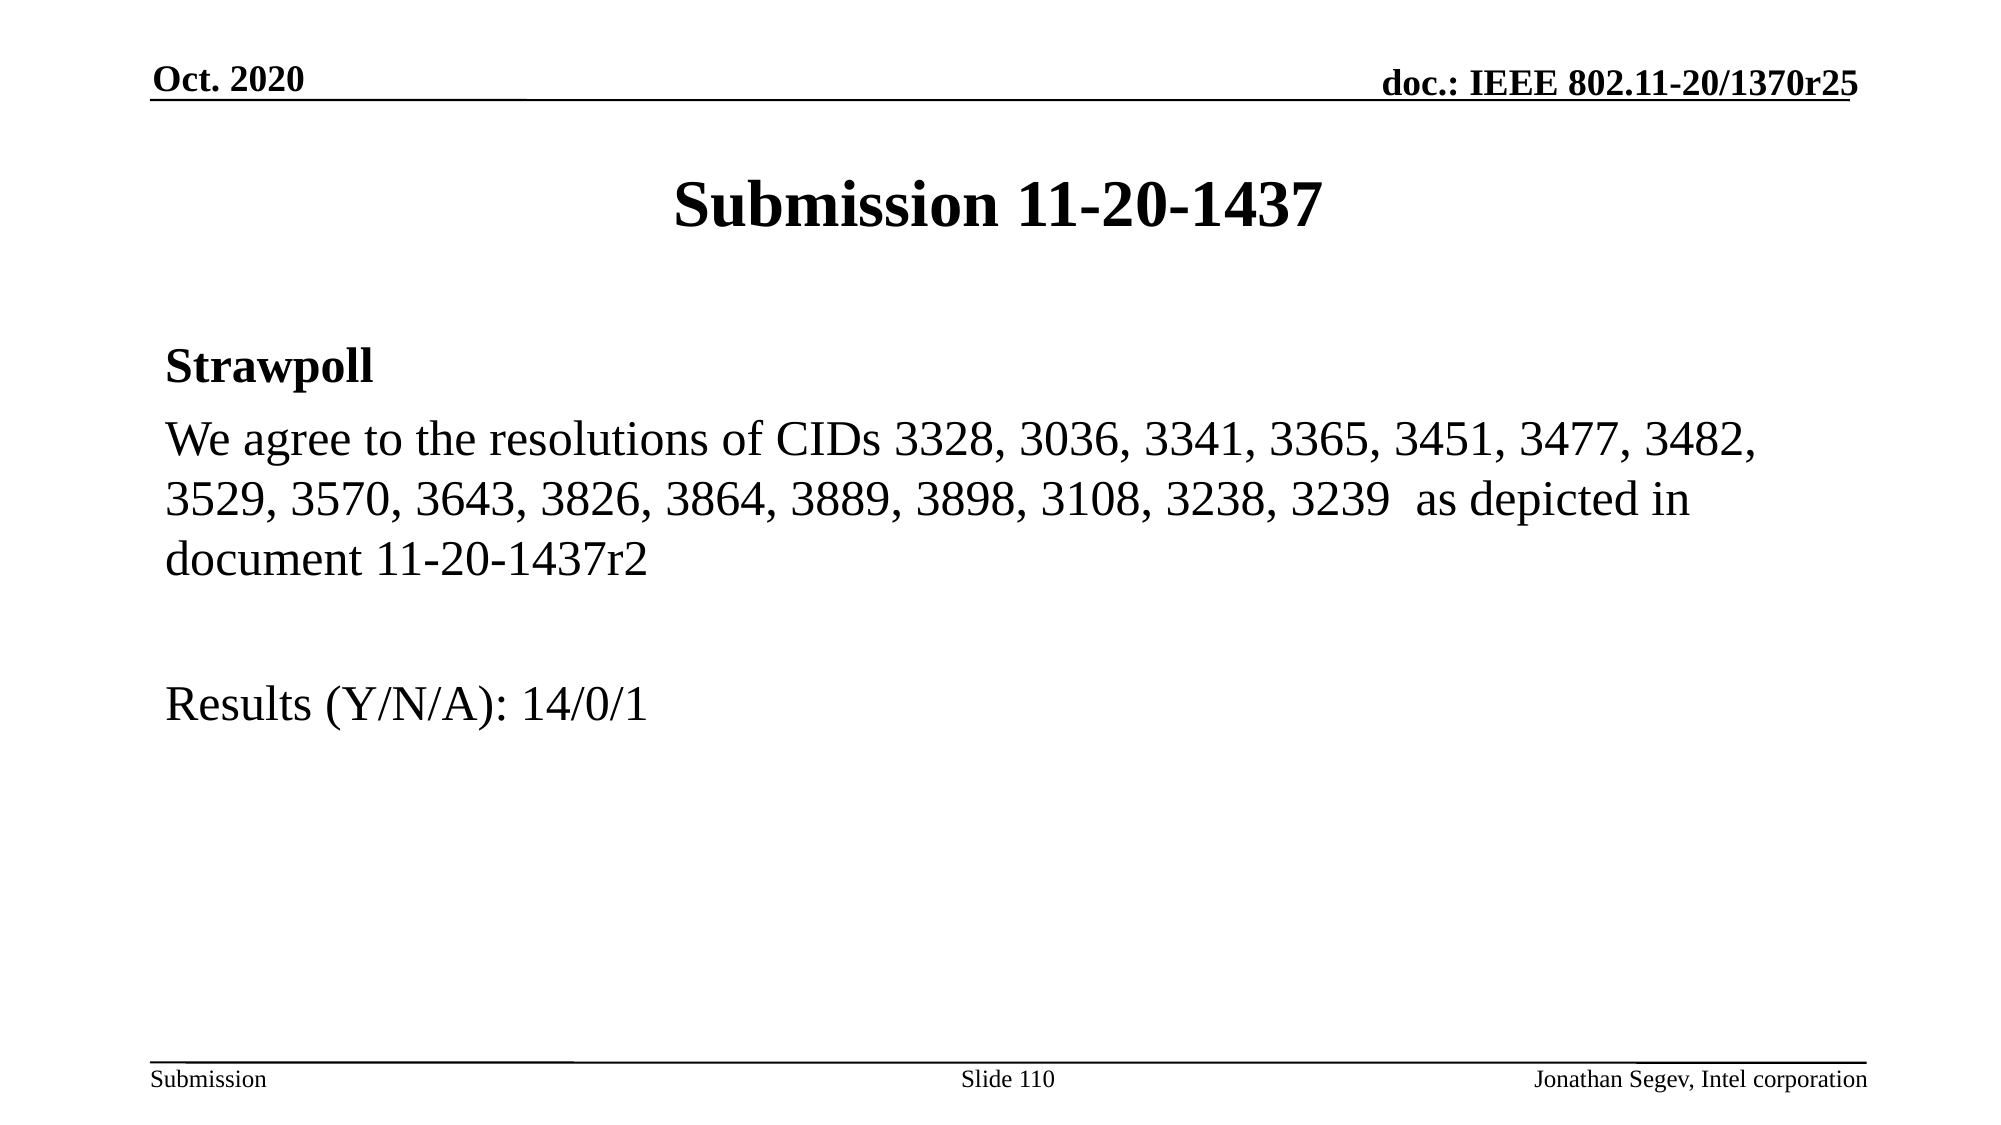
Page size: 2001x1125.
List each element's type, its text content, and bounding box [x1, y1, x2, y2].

title Submission 11-20-1437 [149, 112, 1850, 288]
slide_number Slide 110 [950, 1061, 1067, 1123]
list Strawpoll We agree to the resolutions of CIDs 3328, 3036, 3341, 3365, 3451, 3477, 3482, 3529, 3570, 3643, 3826, 3864, 3889, 3898, 3108, 3238, 3239 as depicted in document 11-20-1437r2 Results (Y/N/A): 14/0/1 [149, 324, 1850, 1000]
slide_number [152, 54, 563, 100]
footer Jonathan Segev, Intel corporation [1171, 1061, 1869, 1093]
